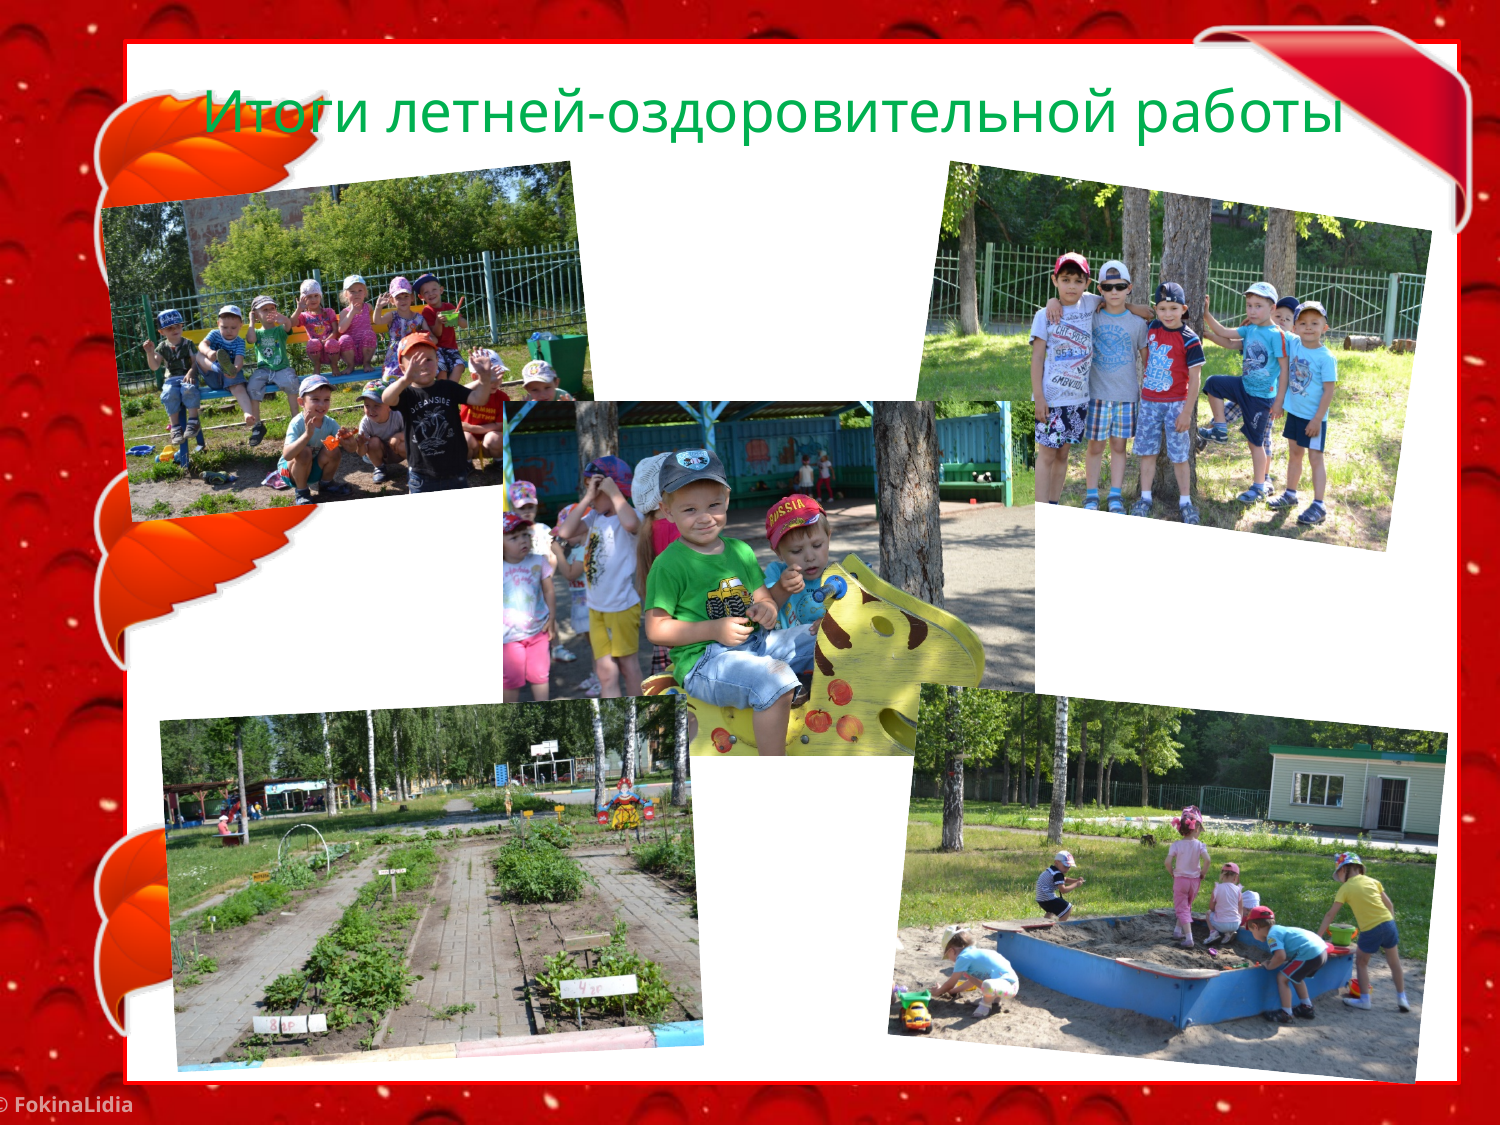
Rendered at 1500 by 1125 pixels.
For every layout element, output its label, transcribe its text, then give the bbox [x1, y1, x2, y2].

picture [0, 1098, 6, 1111]
picture [0, 0, 1500, 1125]
title Итоги летней-оздоровительной работы [159, 66, 1388, 153]
